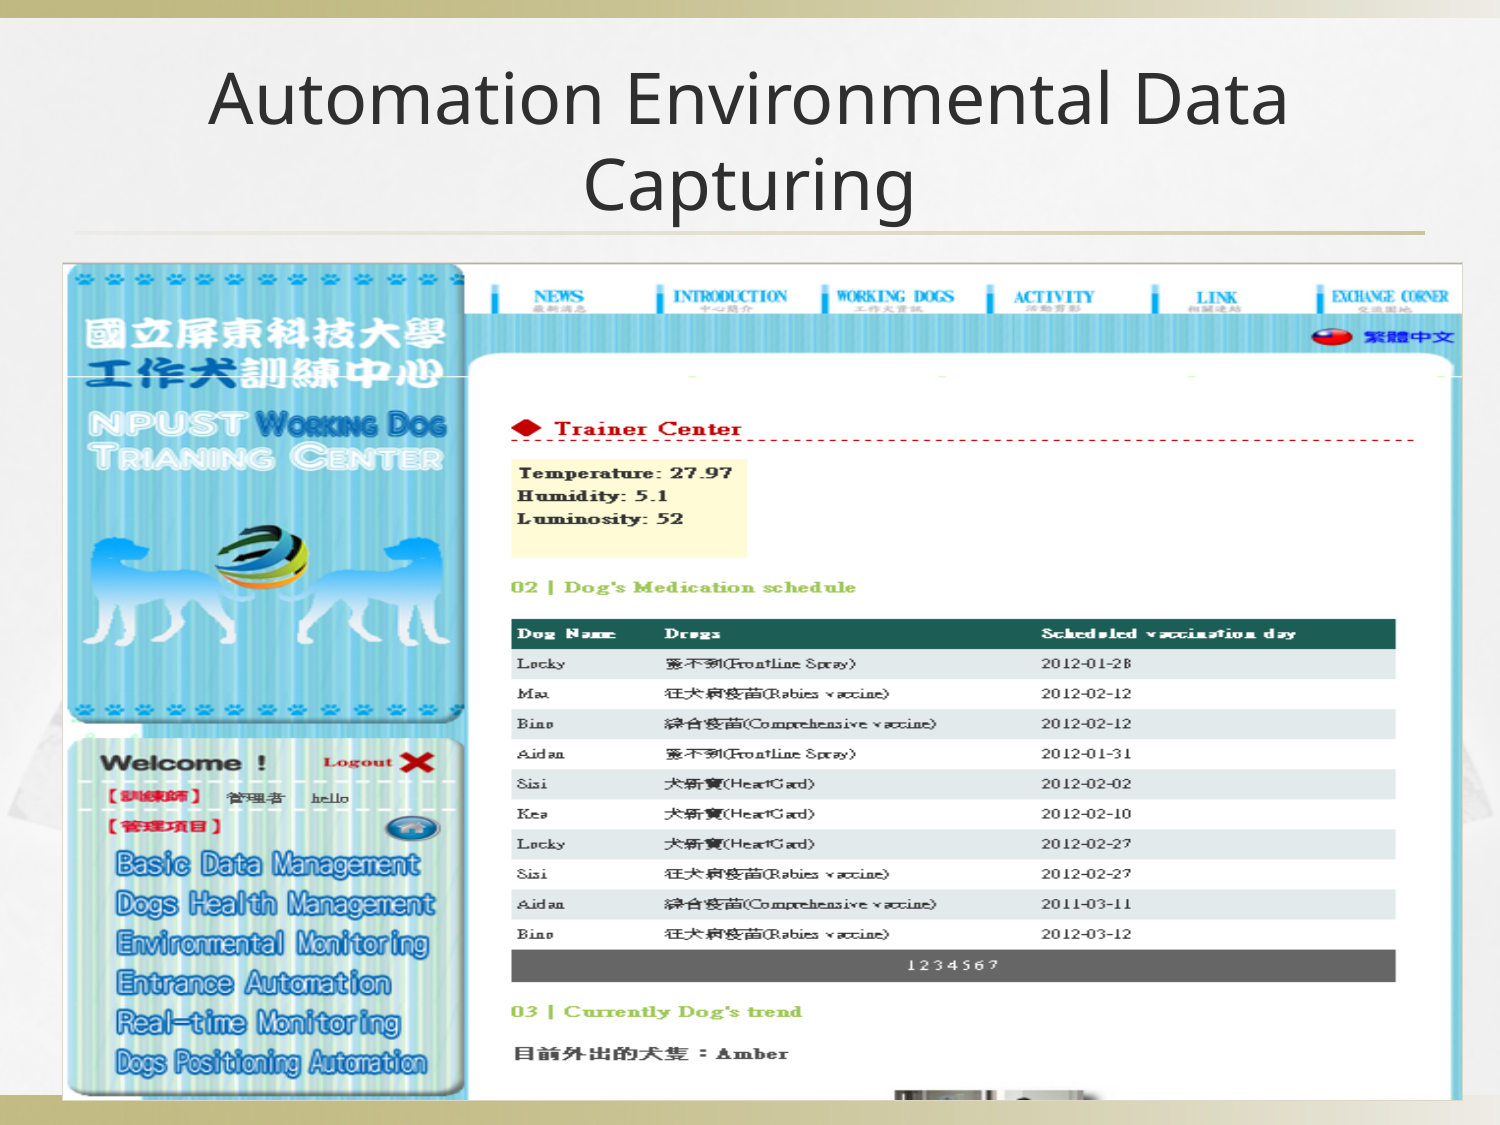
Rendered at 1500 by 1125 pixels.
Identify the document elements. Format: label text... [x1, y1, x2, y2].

picture [61, 261, 1463, 1101]
title Automation Environmental Data Capturing [75, 45, 1425, 233]
